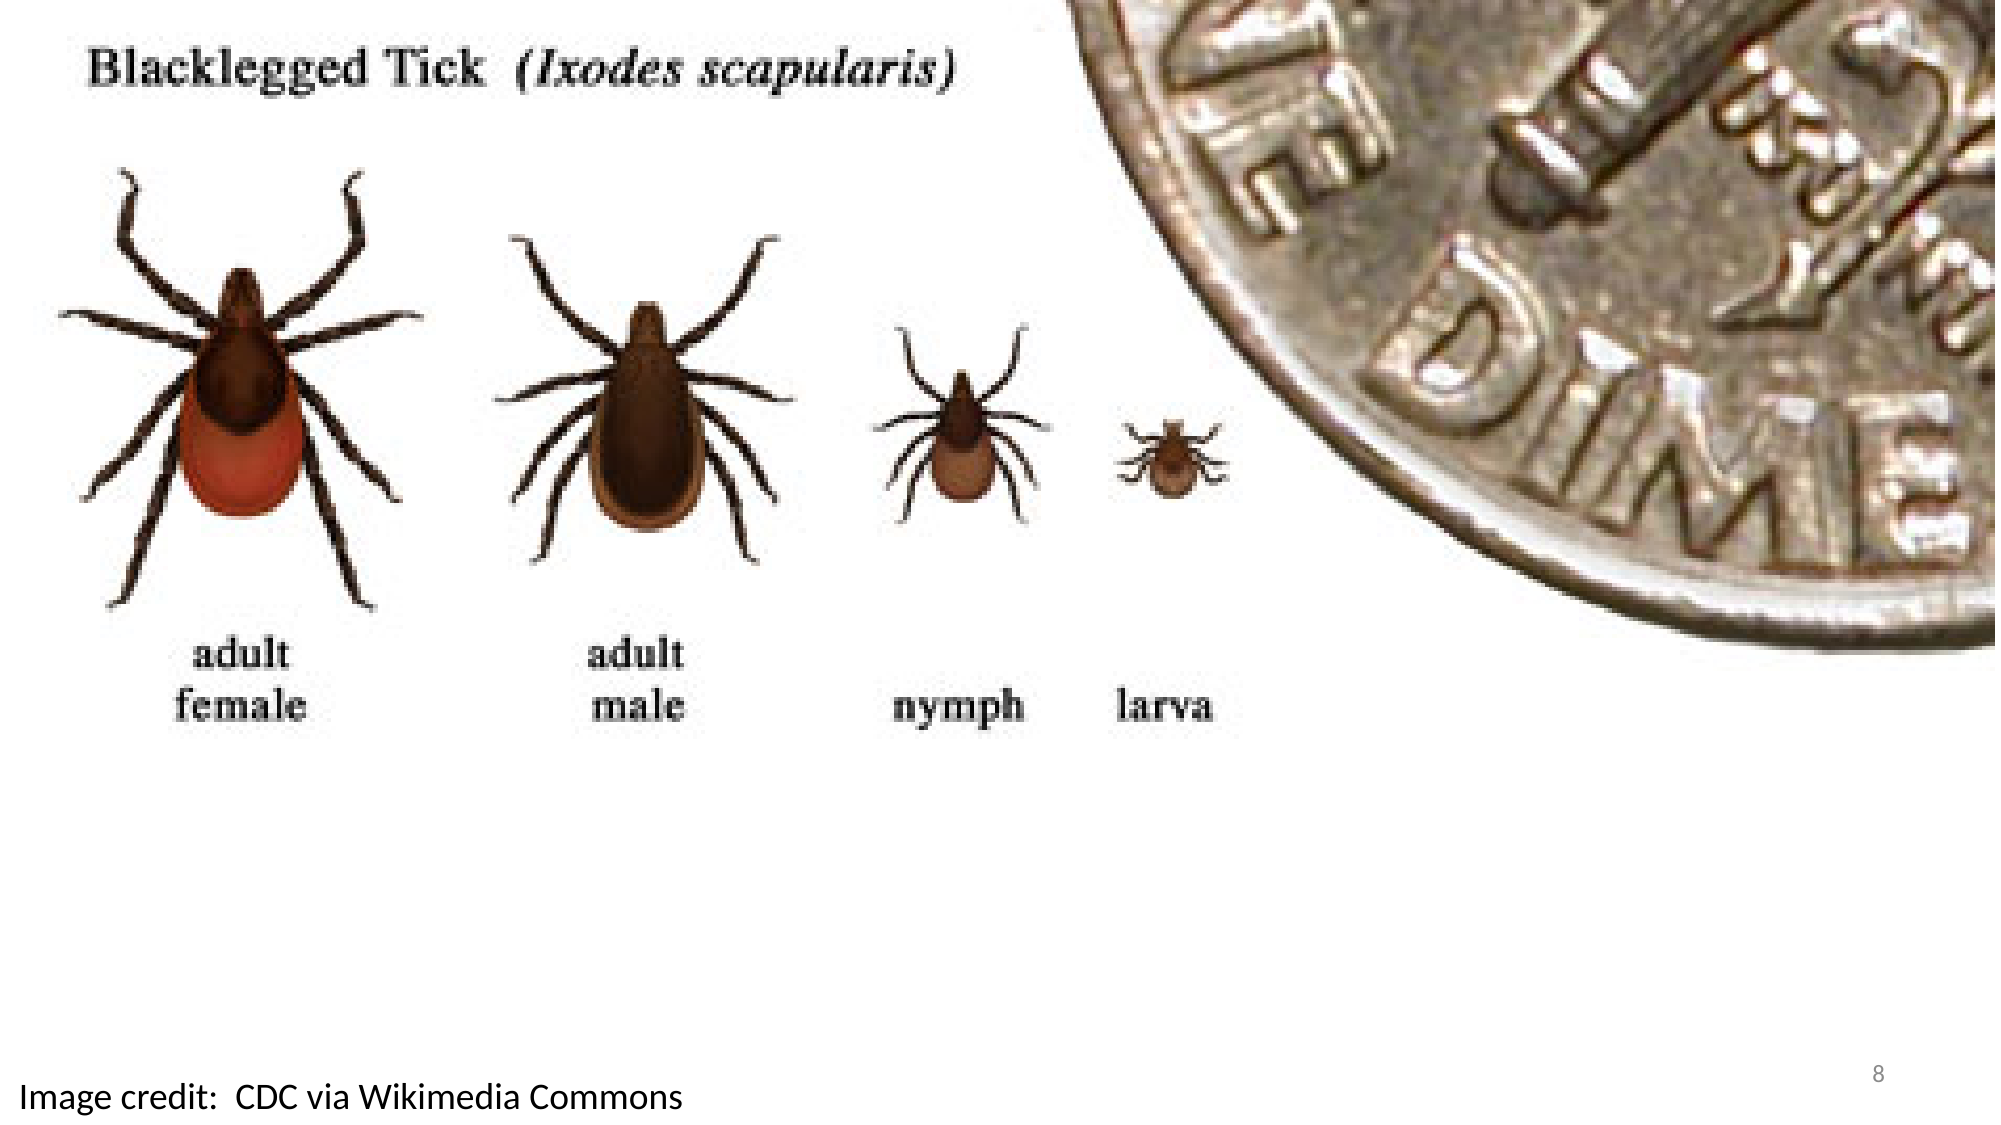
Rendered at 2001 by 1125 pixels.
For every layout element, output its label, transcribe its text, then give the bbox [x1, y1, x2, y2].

text_box Image credit: CDC via Wikimedia Commons [4, 1064, 699, 1125]
slide_number 8 [1433, 1042, 1900, 1103]
picture [0, 0, 1996, 757]
